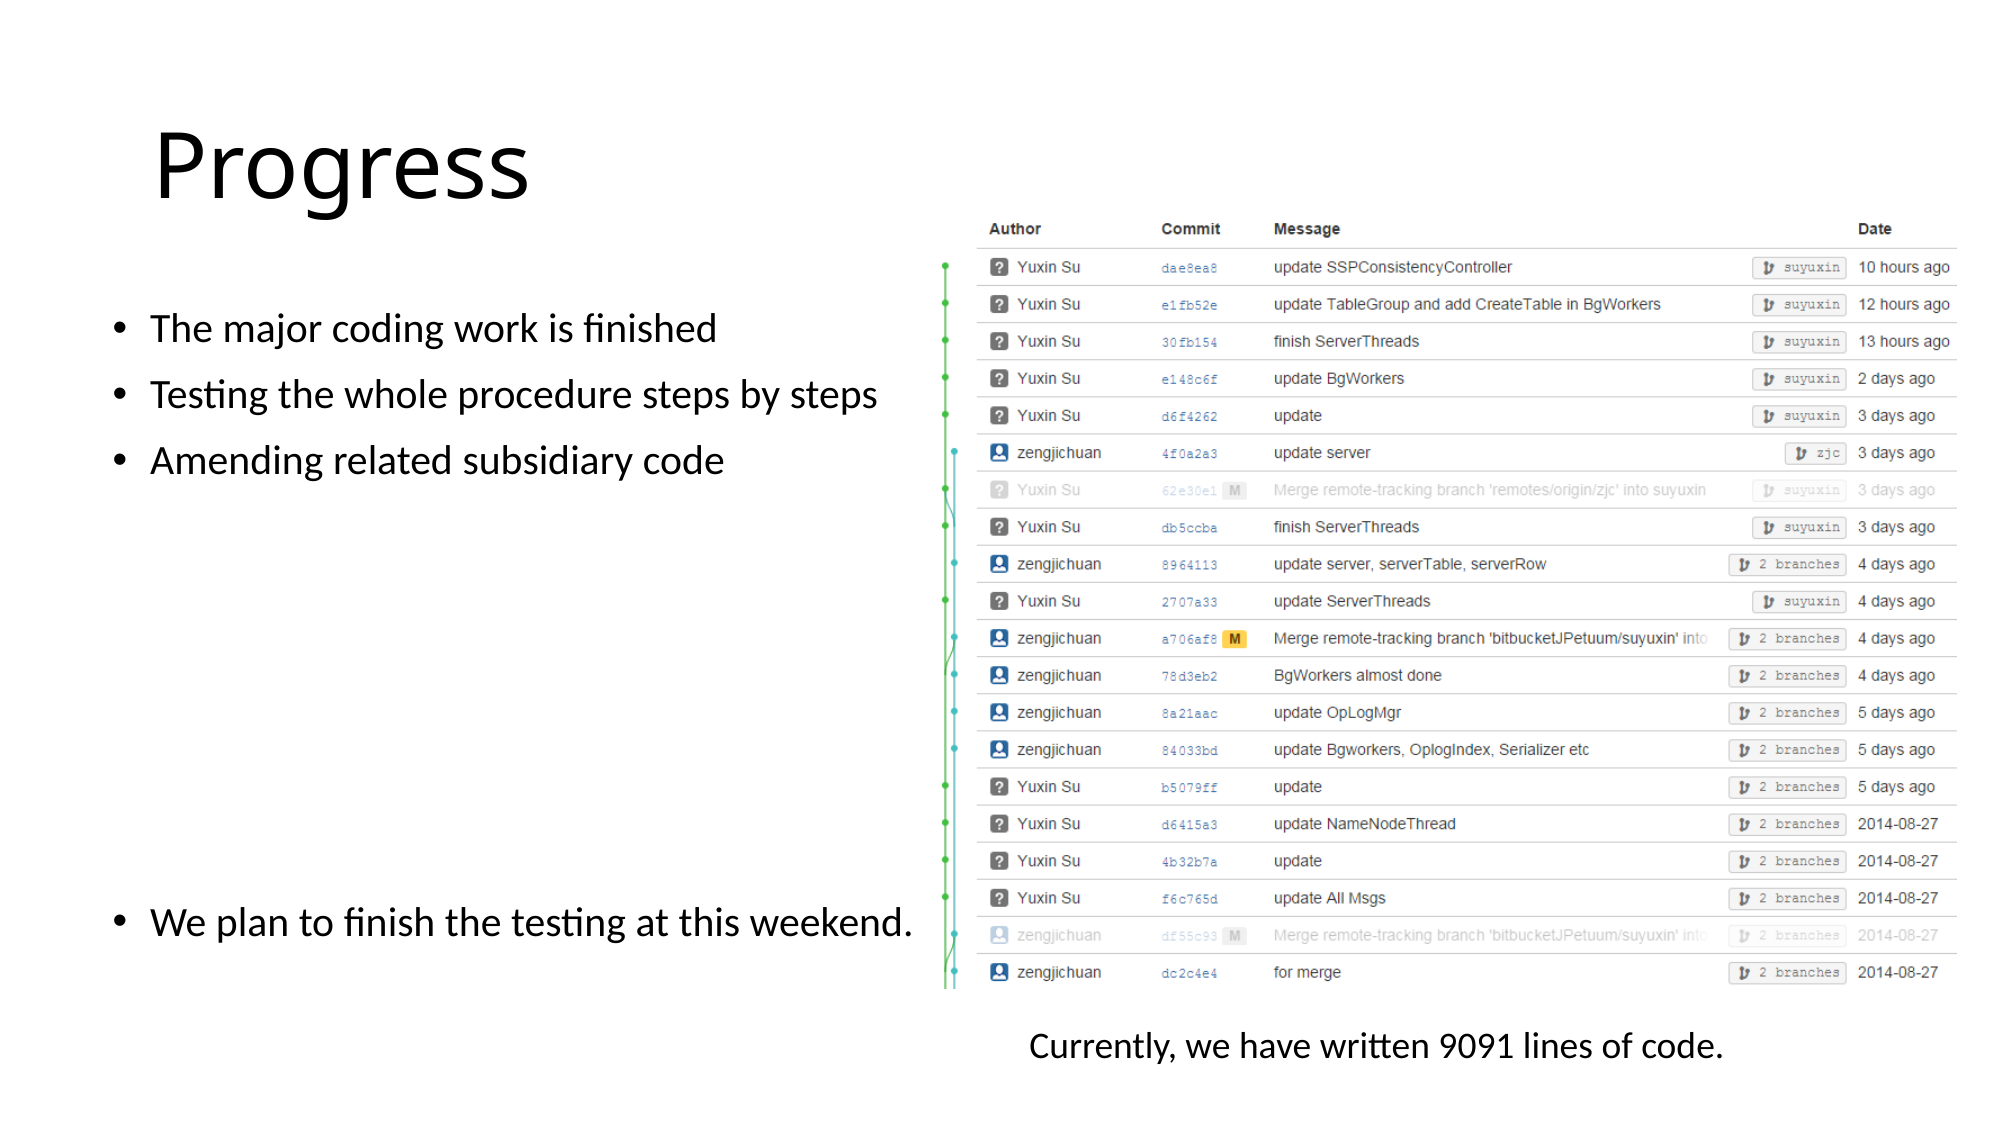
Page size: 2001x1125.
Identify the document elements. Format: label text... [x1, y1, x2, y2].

title Progress [137, 59, 1863, 278]
text_box Currently, we have written 9091 lines of code. [1014, 1013, 1746, 1073]
list The major coding work is finished Testing the whole procedure steps by steps Amending related subsidiary code We plan to finish the testing at this weekend. [97, 299, 948, 1014]
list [933, 213, 1957, 989]
